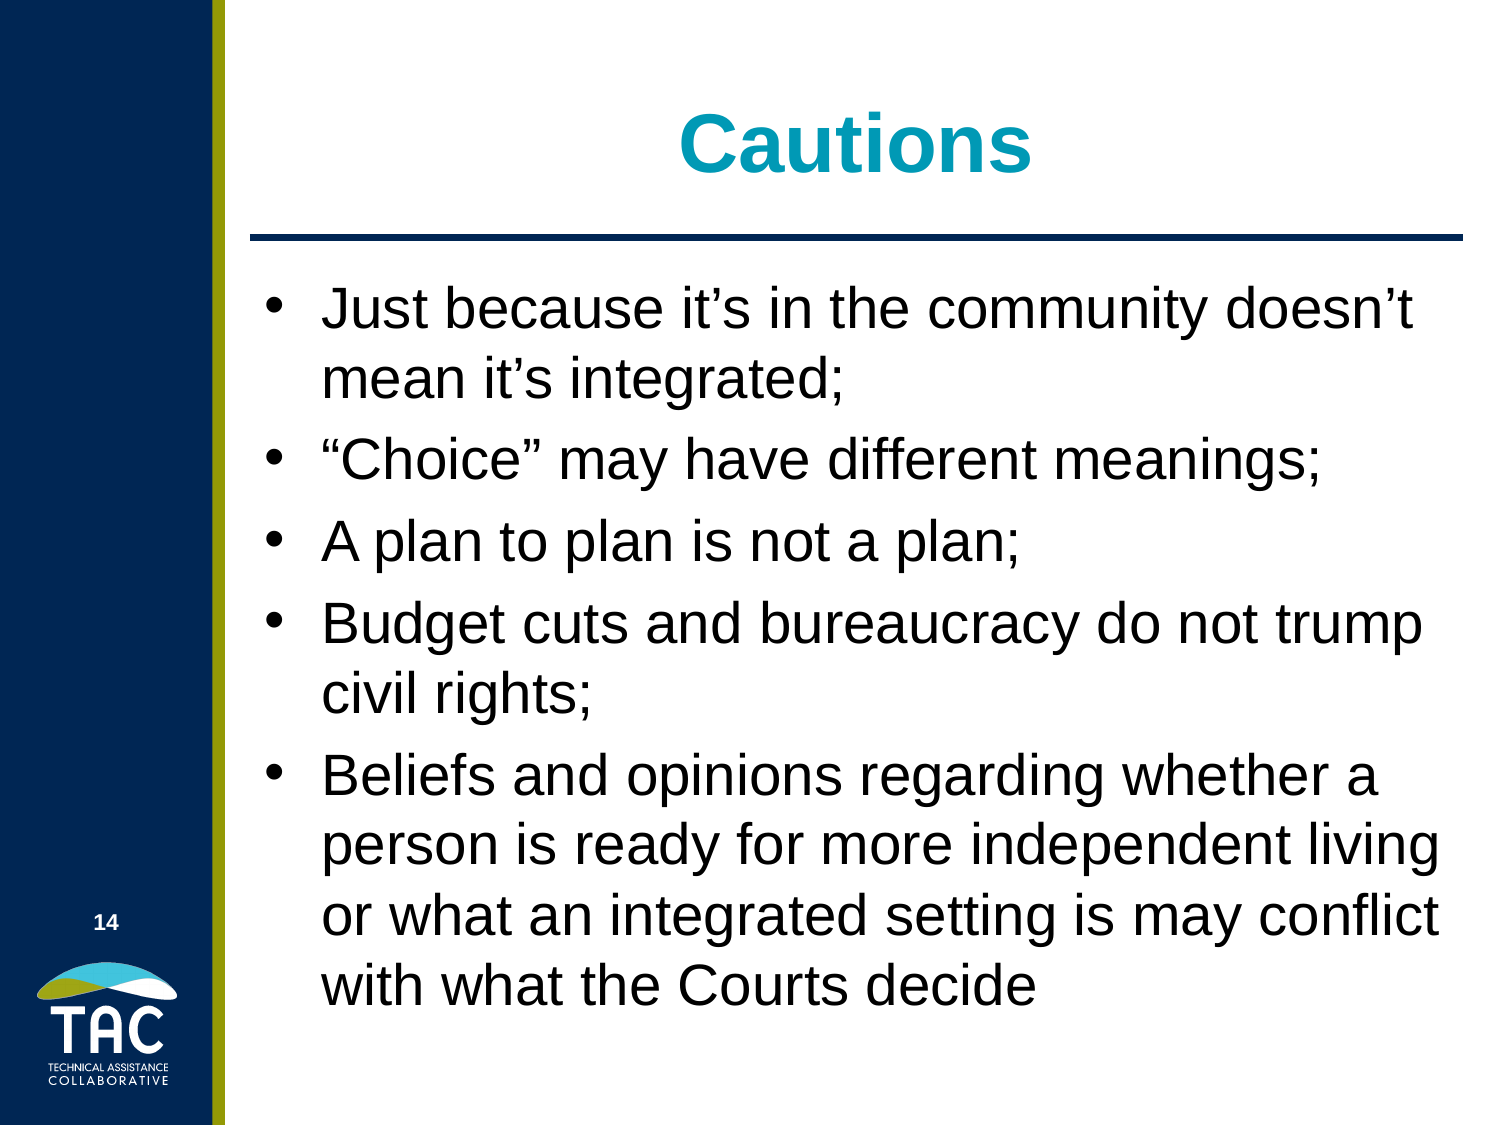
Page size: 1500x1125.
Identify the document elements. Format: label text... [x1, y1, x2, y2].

list Just because it’s in the community doesn’t mean it’s integrated; “Choice” may have different meanings; A plan to plan is not a plan; Budget cuts and bureaucracy do not trump civil rights; Beliefs and opinions regarding whether a person is ready for more independent living or what an integrated setting is may conflict with what the Courts decide [249, 262, 1463, 1088]
title Cautions [249, 45, 1463, 233]
picture [37, 962, 177, 1085]
